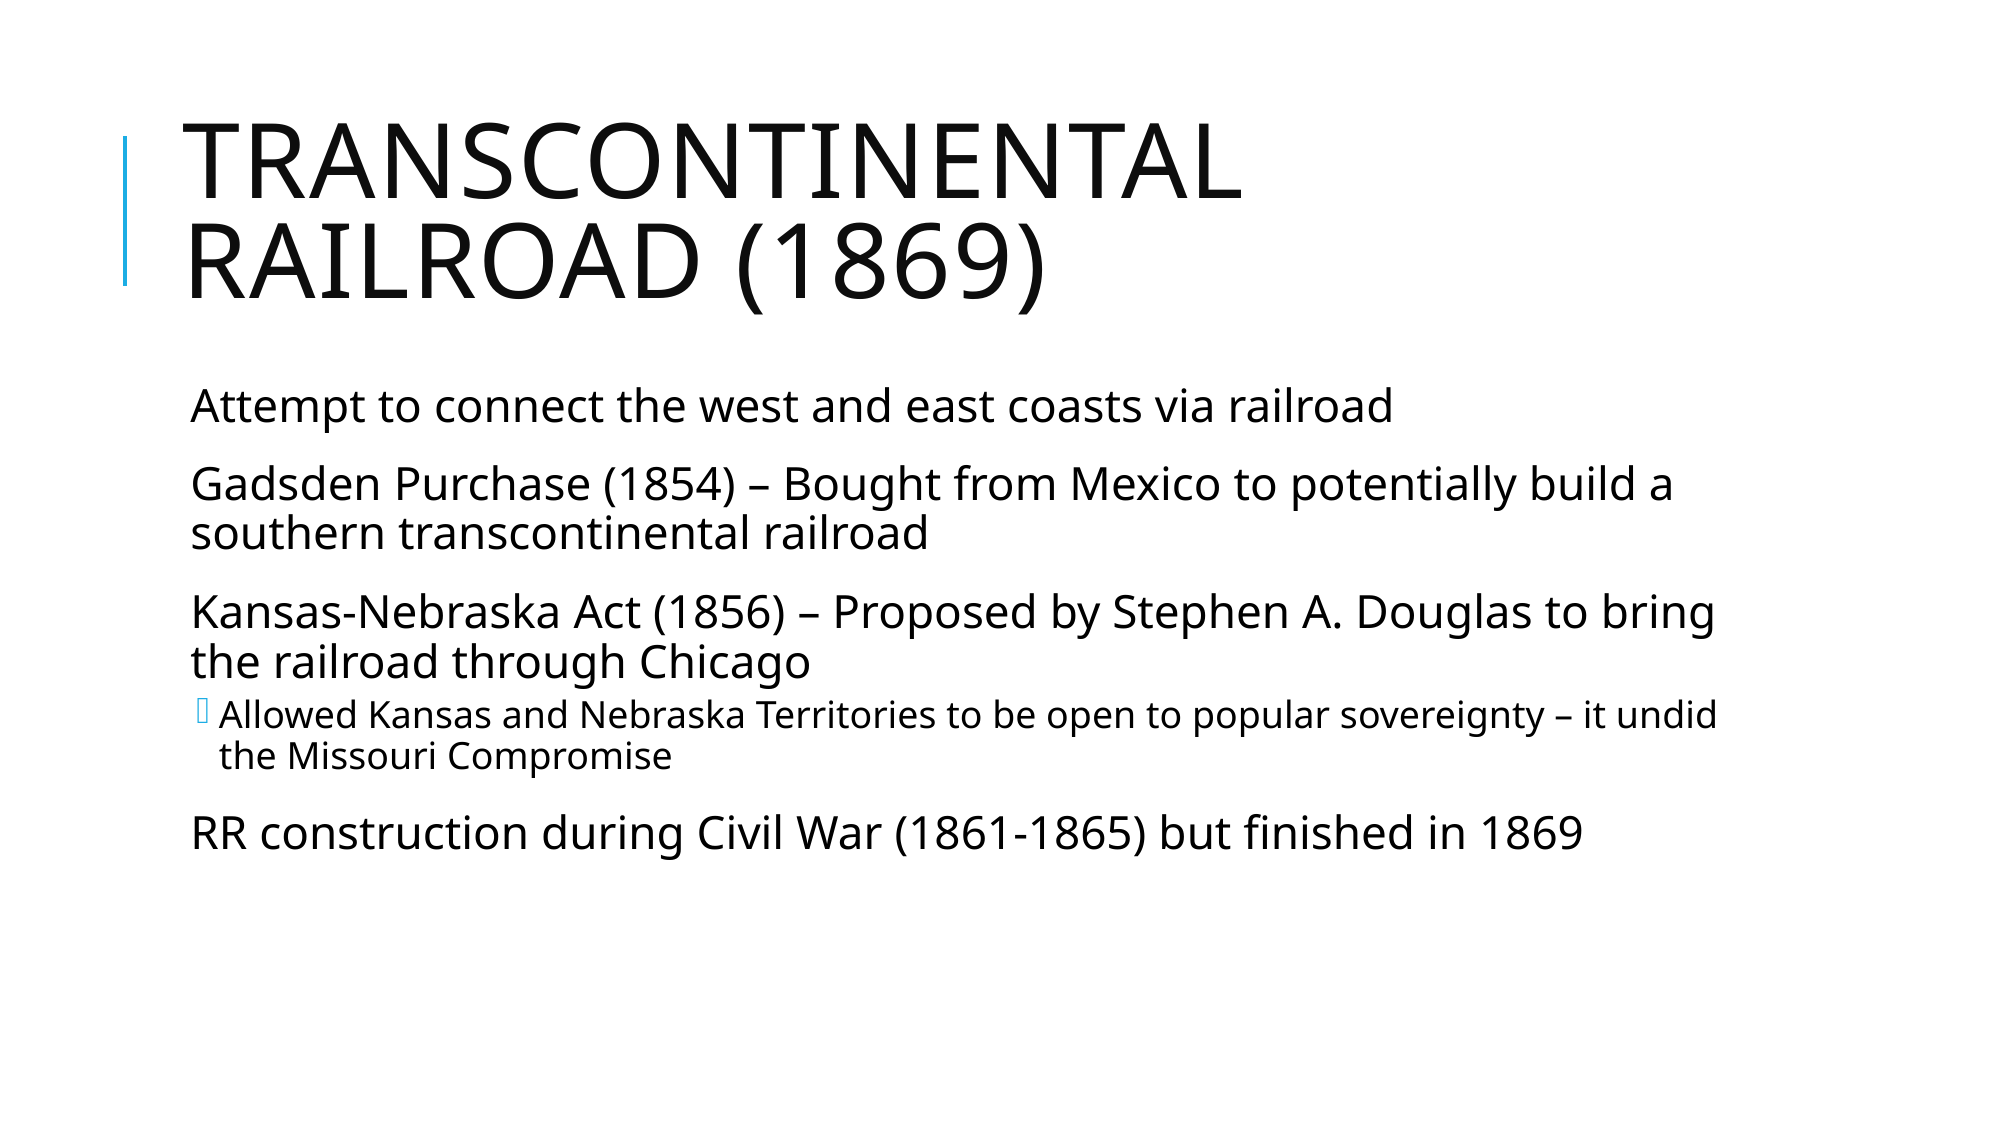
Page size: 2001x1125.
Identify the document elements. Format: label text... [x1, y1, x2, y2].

title Transcontinental Railroad (1869) [168, 96, 1763, 342]
list Attempt to connect the west and east coasts via railroad Gadsden Purchase (1854) – Bought from Mexico to potentially build a southern transcontinental railroad Kansas-Nebraska Act (1856) – Proposed by Stephen A. Douglas to bring the railroad through Chicago Allowed Kansas and Nebraska Territories to be open to popular sovereignty – it undid the Missouri Compromise RR construction during Civil War (1861-1865) but finished in 1869 [168, 375, 1763, 1035]
